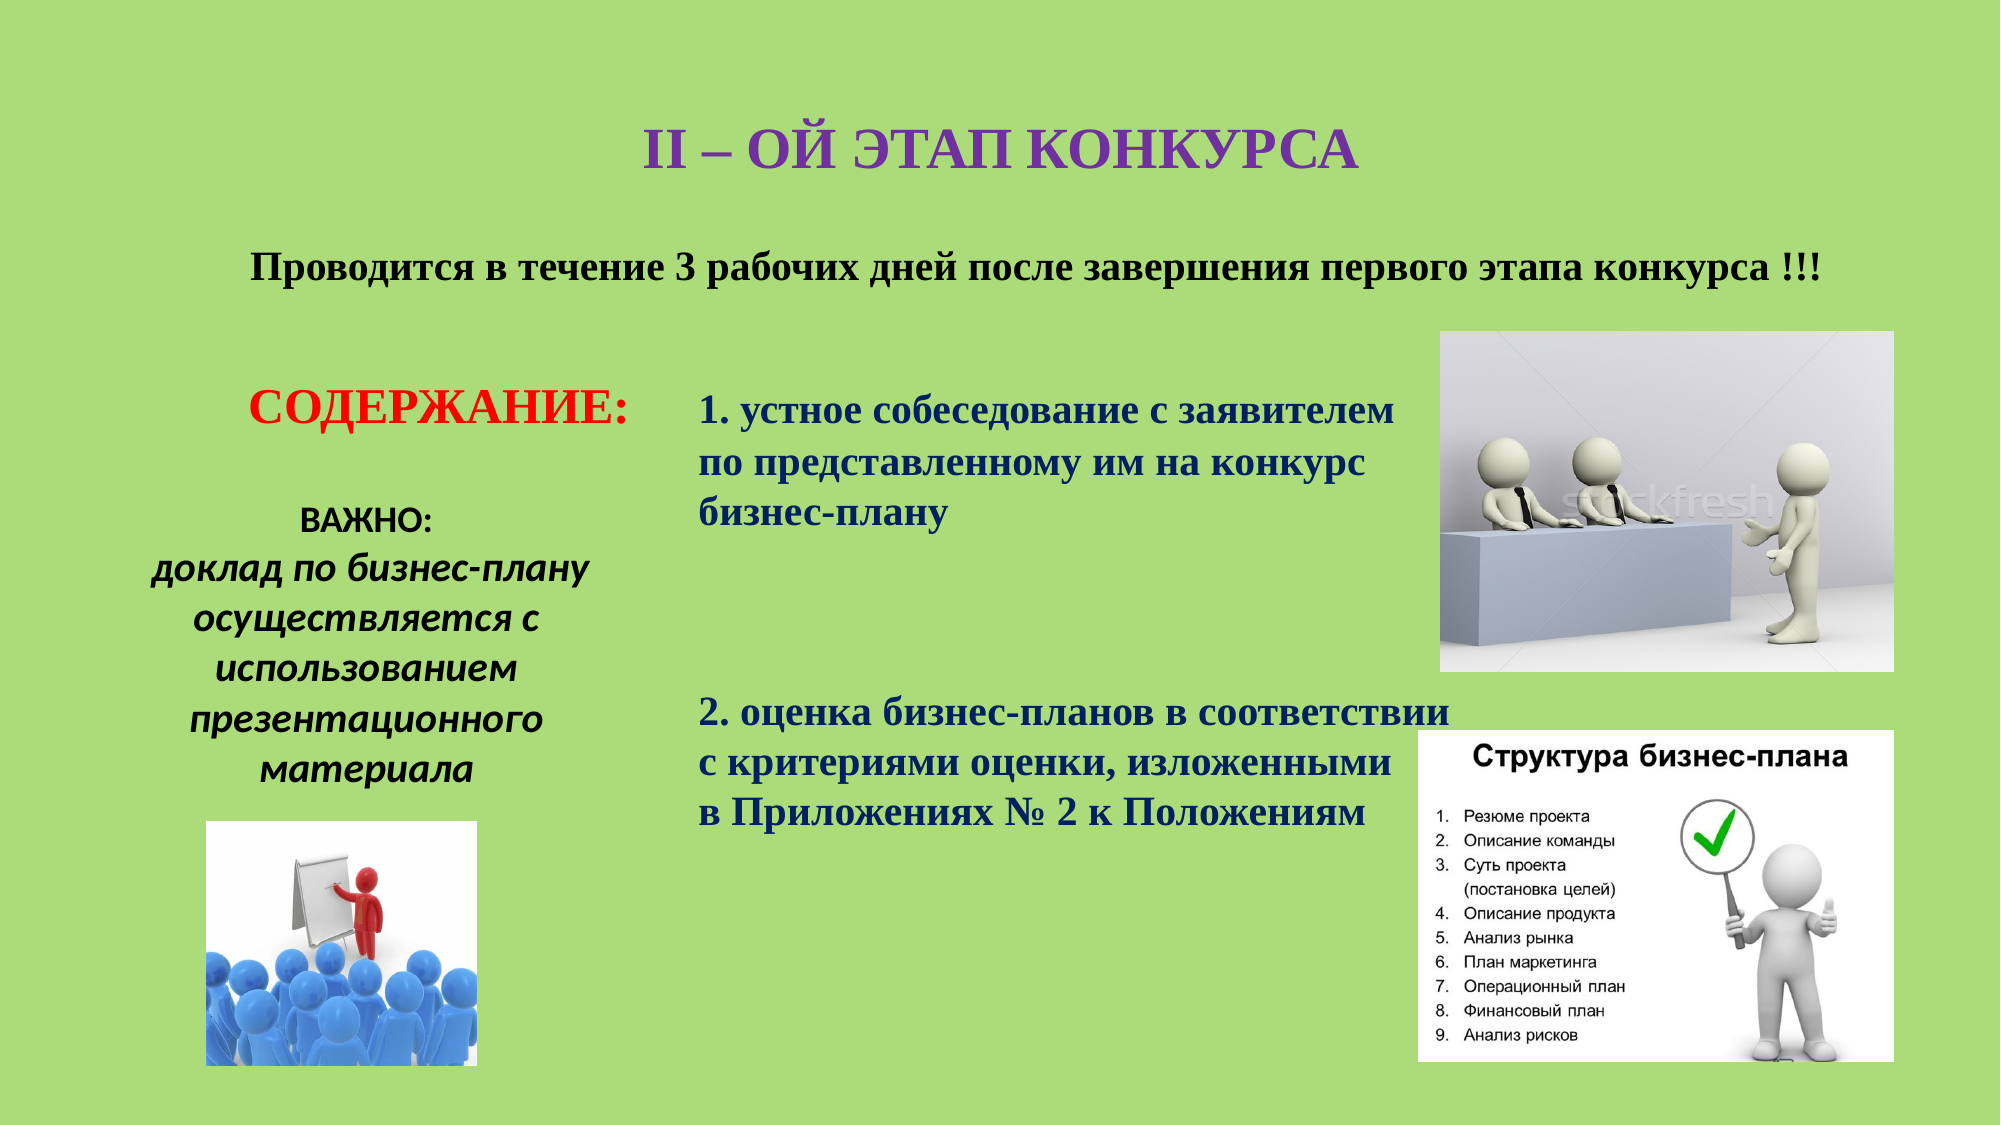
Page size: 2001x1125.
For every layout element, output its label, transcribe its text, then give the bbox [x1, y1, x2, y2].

text_box II – ОЙ ЭТАП КОНКУРСА [275, 103, 1756, 188]
picture [1418, 730, 1894, 1062]
text_box ВАЖНО: доклад по бизнес-плану осуществляется с использованием презентационного материала [113, 487, 620, 798]
text_box СОДЕРЖАНИЕ: 1. устное собеседование с заявителем по представленному им на конкурс бизнес-плану 2. оценка бизнес-планов в соответствии с критериями оценки, изложенными в Приложениях № 2 к Положениям [233, 366, 1911, 1125]
picture [206, 821, 477, 1066]
text_box Проводится в течение 3 рабочих дней после завершения первого этапа конкурса !!! [233, 231, 1840, 296]
picture [1440, 331, 1894, 672]
